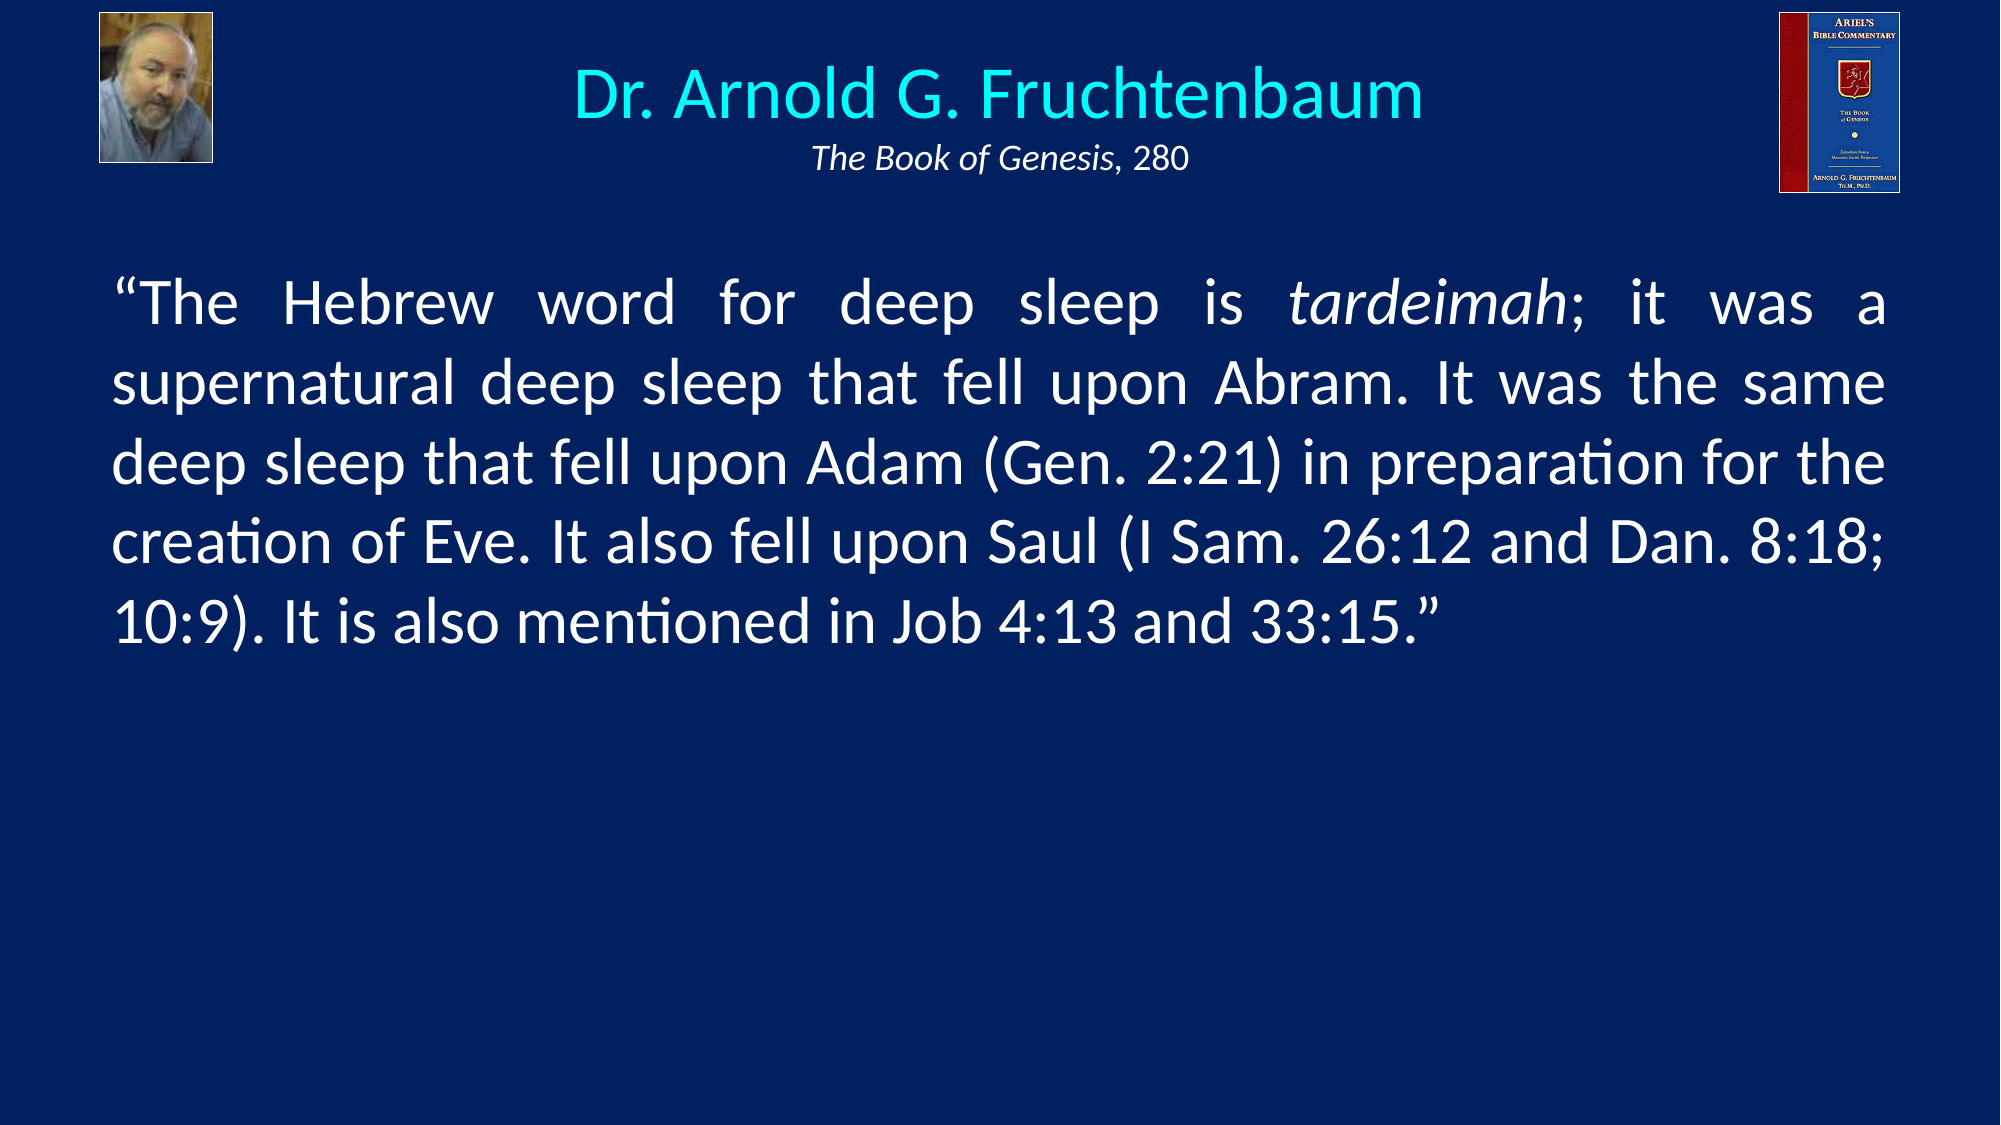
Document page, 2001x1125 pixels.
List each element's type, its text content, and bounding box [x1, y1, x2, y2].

text_box Dr. Arnold G. Fruchtenbaum The Book of Genesis, 280 [554, 35, 1446, 186]
picture [99, 12, 213, 163]
list “The Hebrew word for deep sleep is tardeimah; it was a supernatural deep sleep that fell upon Abram. It was the same deep sleep that fell upon Adam (Gen. 2:21) in preparation for the creation of Eve. It also fell upon Saul (I Sam. 26:12 and Dan. 8:18; 10:9). It is also mentioned in Job 4:13 and 33:15.” [95, 249, 1905, 1038]
picture [1779, 12, 1901, 193]
